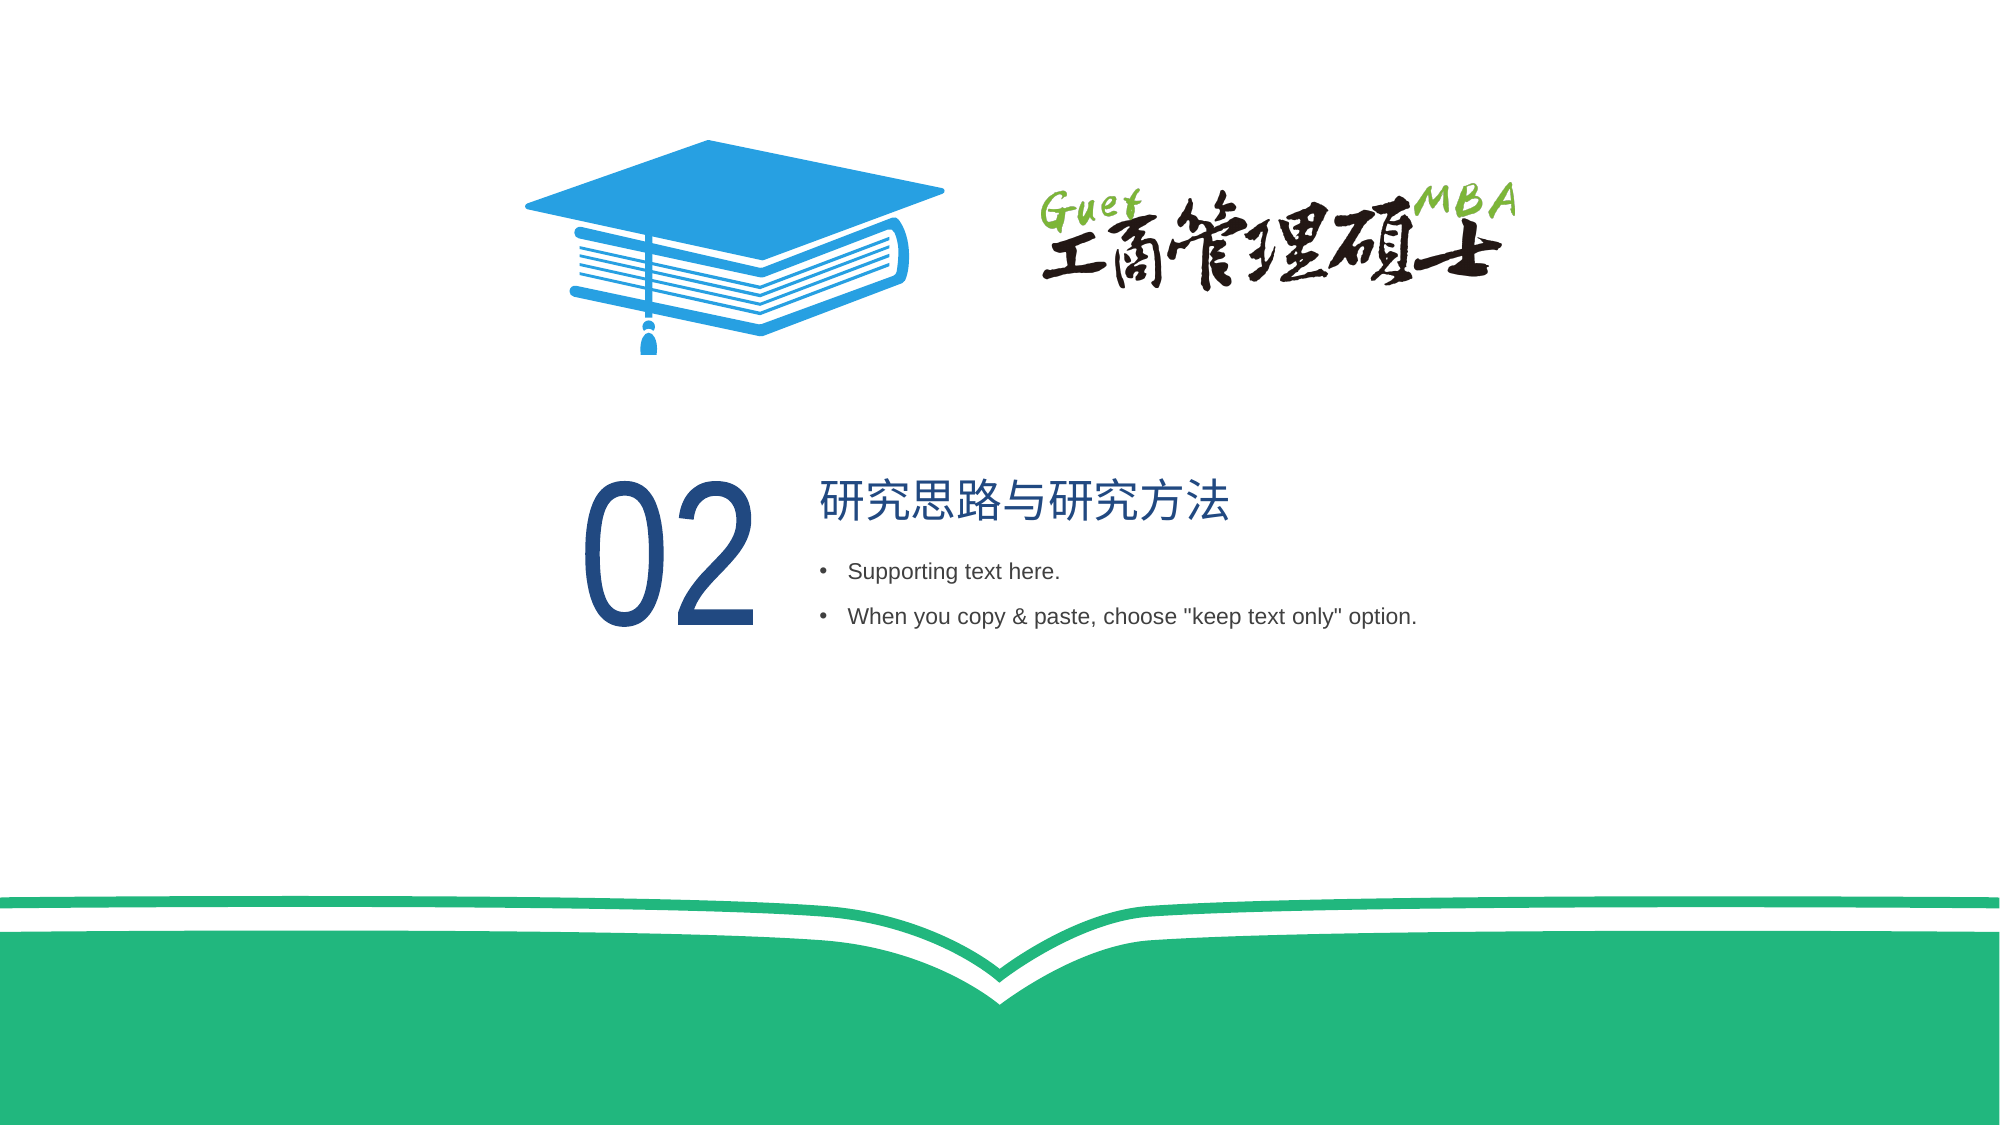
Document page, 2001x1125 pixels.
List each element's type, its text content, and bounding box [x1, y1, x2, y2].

picture [1041, 182, 1515, 292]
text_box 研究思路与研究方法 [804, 427, 1549, 535]
text_box Supporting text here. When you copy & paste, choose "keep text only" option. [804, 551, 1551, 719]
